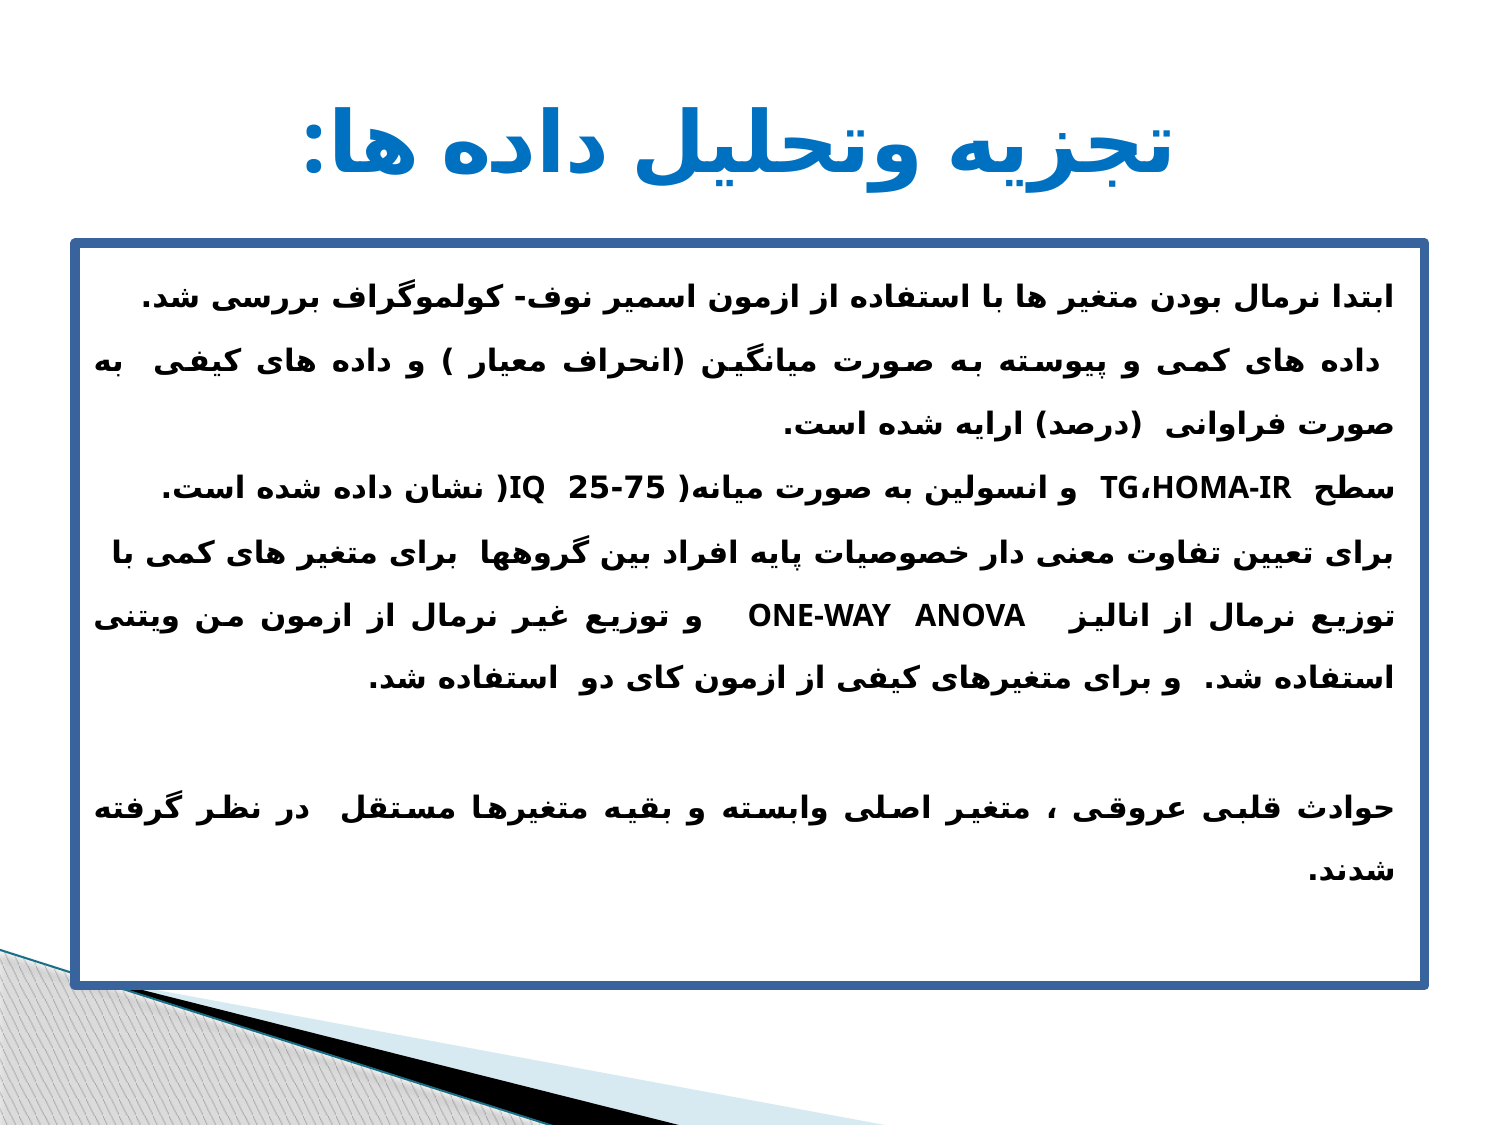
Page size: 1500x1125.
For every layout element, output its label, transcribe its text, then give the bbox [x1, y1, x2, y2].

list ابتدا نرمال بودن متغیر ها با استفاده از ازمون اسمیر نوف- کولموگراف بررسی شد. داده های کمی و پیوسته به صورت میانگین (انحراف معیار ) و داده های کیفی به صورت فراوانی (درصد) ارایه شده است. سطح TG،HOMA-IR و انسولین به صورت میانه( 75-25 IQ( نشان داده شده است. برای تعیین تفاوت معنی دار خصوصیات پایه افراد بین گروهها برای متغیر های کمی با توزیع نرمال از انالیز ONE-WAY ANOVA و توزیع غیر نرمال از ازمون من ویتنی استفاده شد. و برای متغیرهای کیفی از ازمون کای دو استفاده شد. حوادث قلبی عروقی ، متغیر اصلی وابسته و بقیه متغیرها مستقل در نظر گرفته شدند. [70, 238, 1429, 990]
title تجزیه وتحلیل داده ها: [75, 45, 1425, 233]
